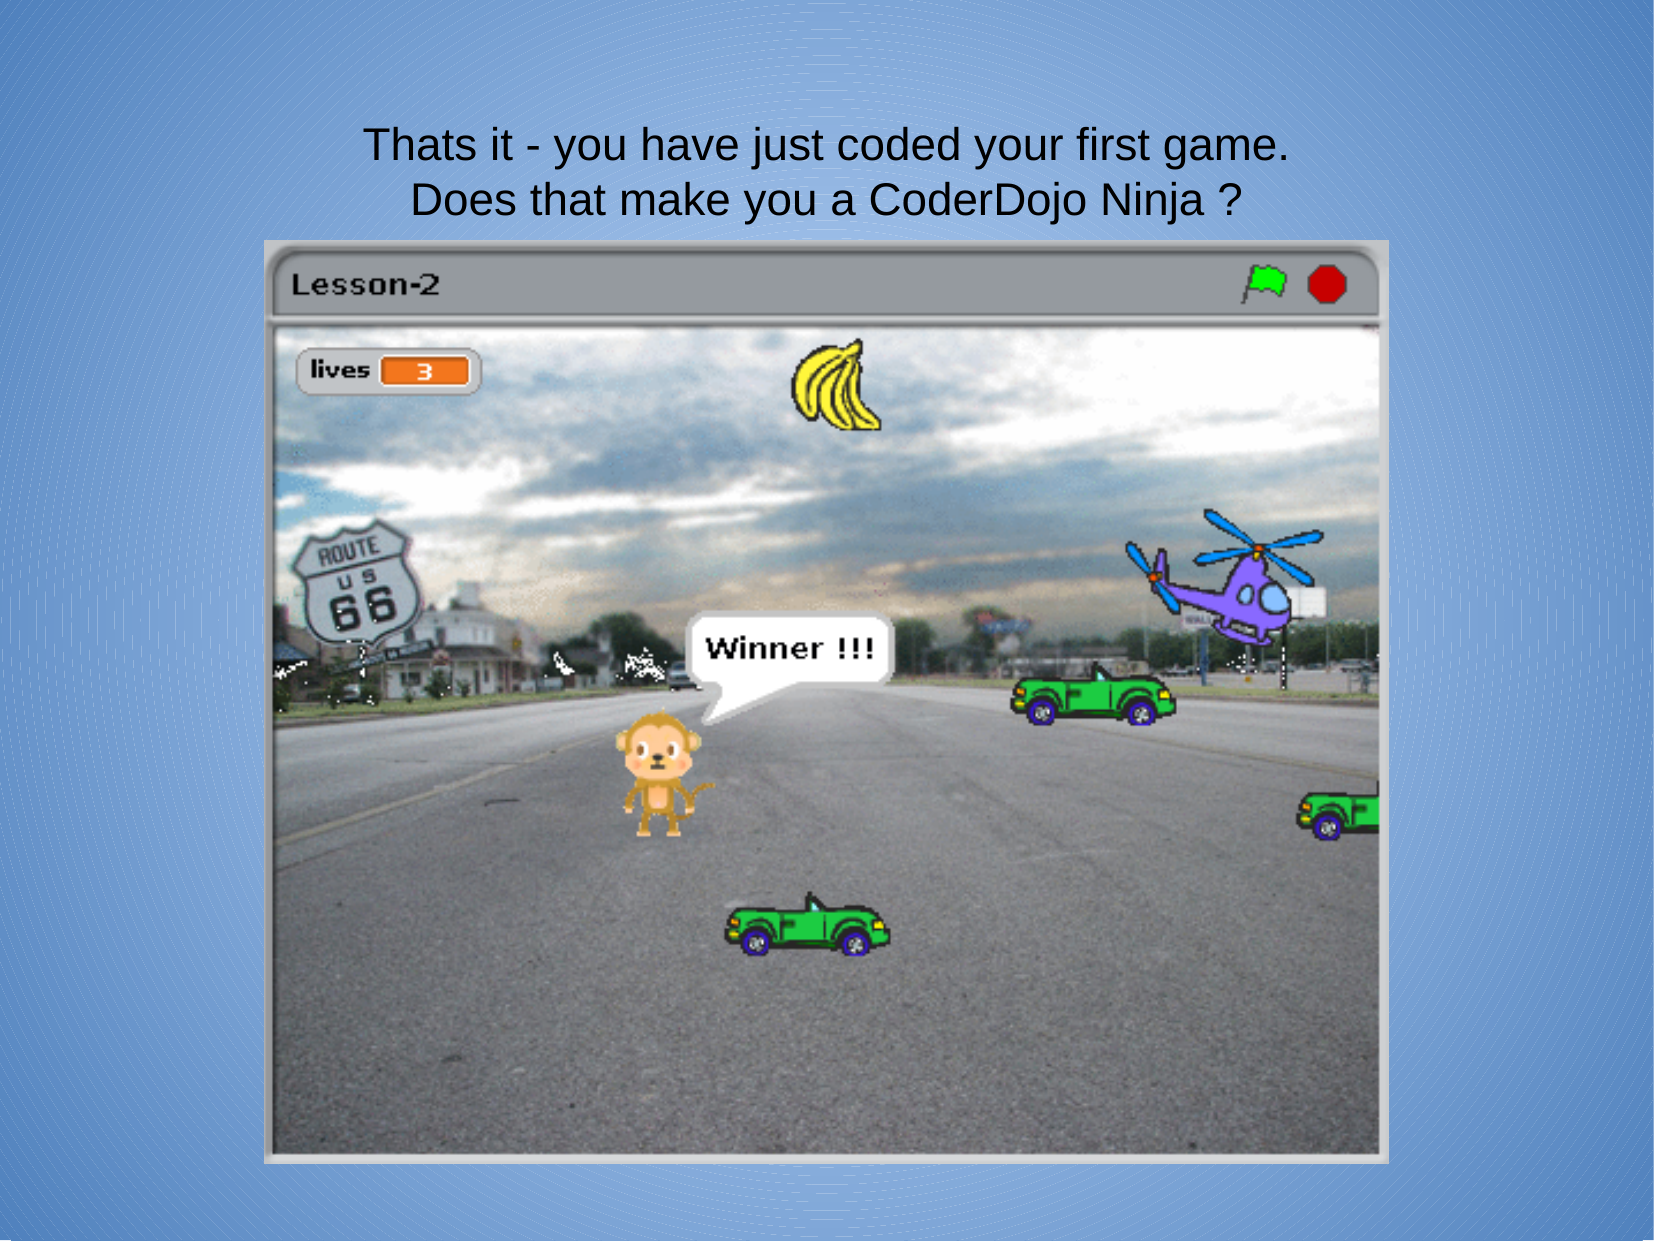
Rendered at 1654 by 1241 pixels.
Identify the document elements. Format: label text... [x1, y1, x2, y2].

picture [264, 240, 1390, 1165]
text_box Thats it - you have just coded your first game. Does that make you a CoderDojo Ninja ? [82, 9, 1571, 331]
